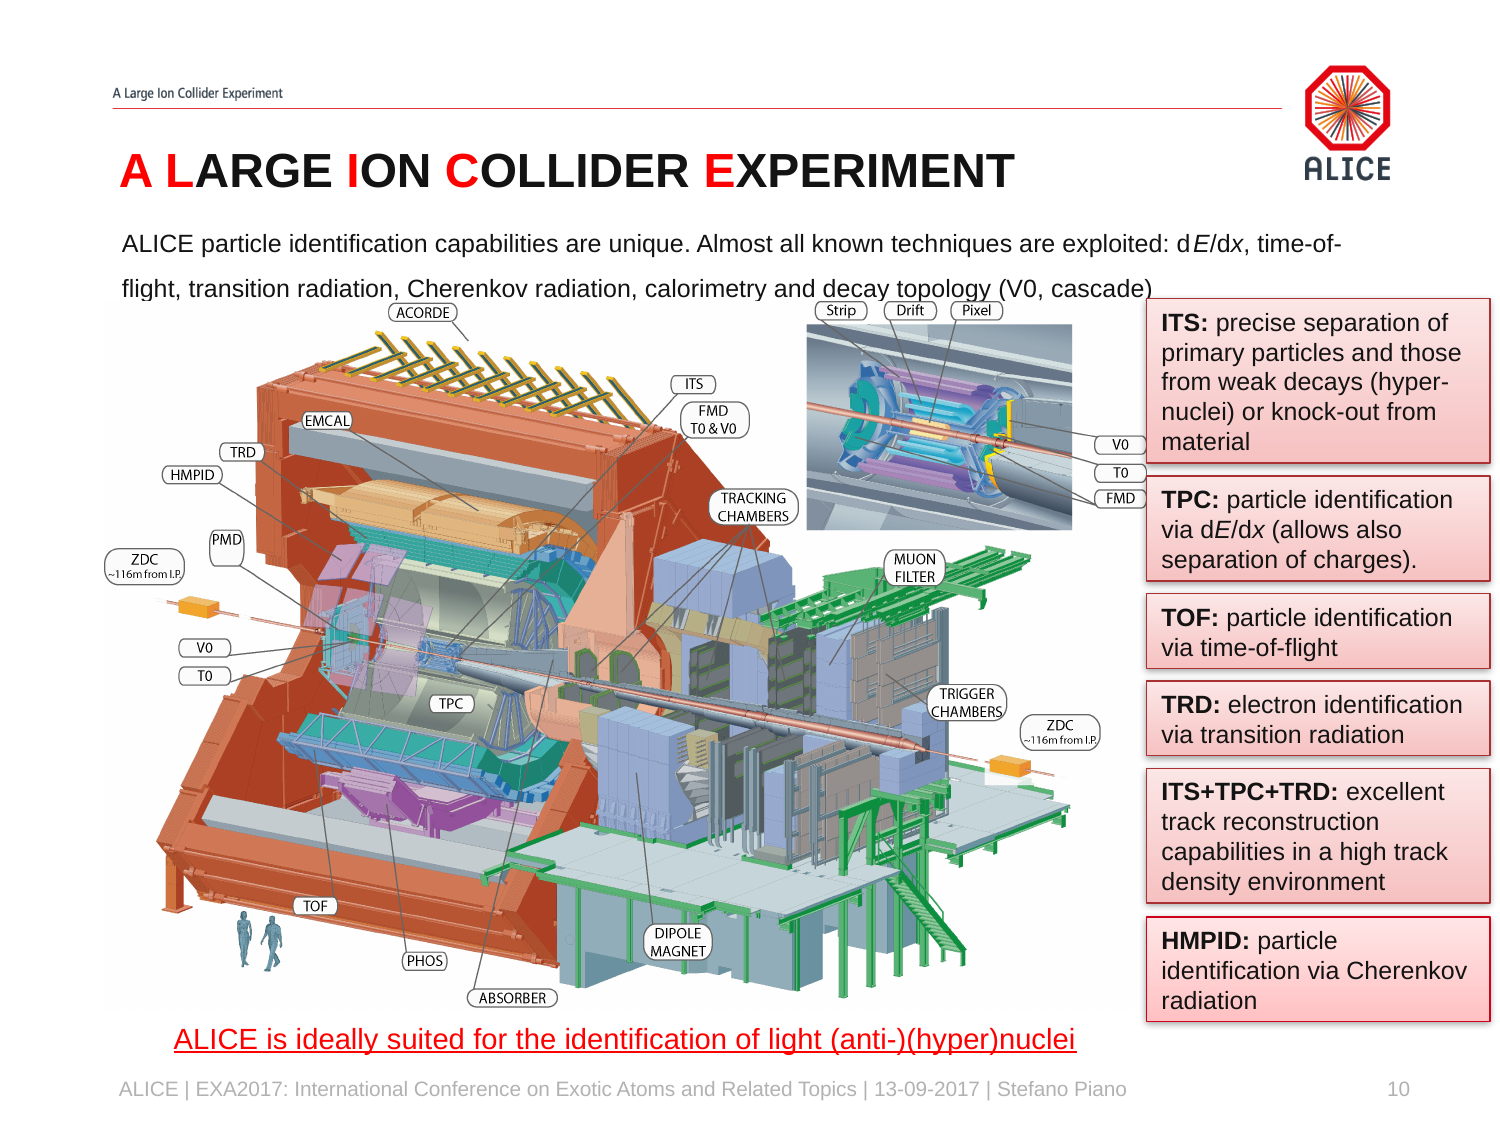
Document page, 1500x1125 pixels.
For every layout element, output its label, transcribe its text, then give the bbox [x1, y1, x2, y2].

text_box TRD: electron identification via transition radiation [1151, 680, 1491, 756]
text_box TOF: particle identification via time-of-flight [1151, 593, 1491, 669]
title A Large Ion Collider Experiment [104, 139, 1287, 212]
list ALICE particle identification capabilities are unique. Almost all known techniques are exploited: dE/dx, time-of-flight, transition radiation, Cherenkov radiation, calorimetry and decay topology (V0, cascade) [104, 212, 1383, 300]
slide_number 10 [1345, 1058, 1425, 1119]
text_box ITS+TPC+TRD: excellent track reconstruction capabilities in a high track density environment [1151, 768, 1491, 904]
picture [0, 0, 1500, 1125]
text_box TPC: particle identification via dE/dx (allows also separation of charges). [1151, 475, 1491, 582]
text_box ALICE is ideally suited for the identification of light (anti-)(hyper)nuclei [102, 1017, 1149, 1064]
text_box ITS: precise separation of primary particles and those from weak decays (hyper-nuclei) or knock-out from material [1146, 298, 1491, 464]
text_box HMPID: particle identification via Cherenkov radiation [1149, 916, 1491, 1022]
footer ALICE | EXA2017: International Conference on Exotic Atoms and Related Topics | 13-09-2017 | Stefano Piano [104, 1058, 1345, 1119]
